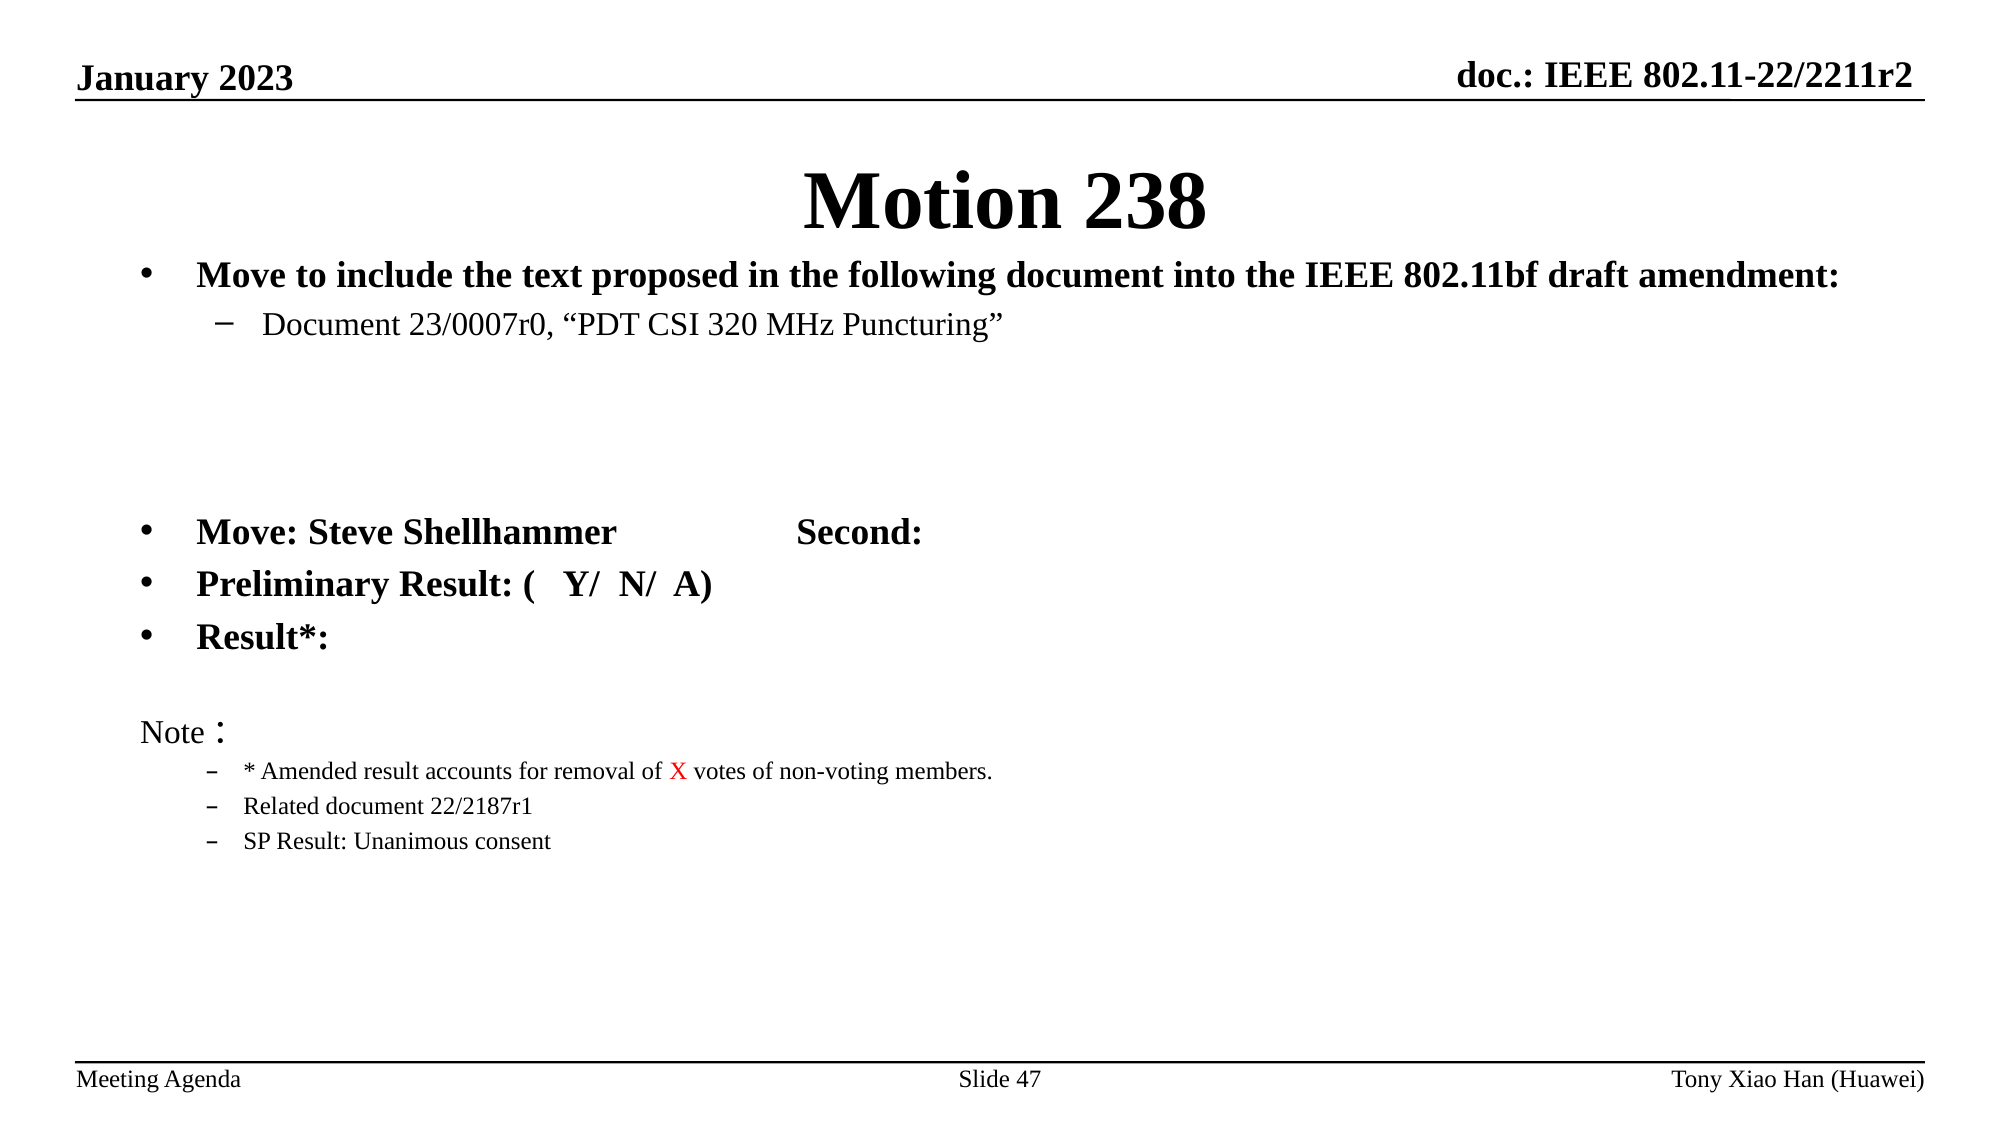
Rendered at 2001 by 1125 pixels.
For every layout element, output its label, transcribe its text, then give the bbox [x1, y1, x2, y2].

text_box Move to include the text proposed in the following document into the IEEE 802.11bf draft amendment: Document 23/0007r0, “PDT CSI 320 MHz Puncturing” Move: Steve Shellhammer Second: Preliminary Result: ( Y/ N/ A) Result*: Note： * Amended result accounts for removal of X votes of non-voting members. Related document 22/2187r1 SP Result: Unanimous consent [125, 212, 1888, 900]
text_box Motion 238 [368, 137, 1644, 212]
